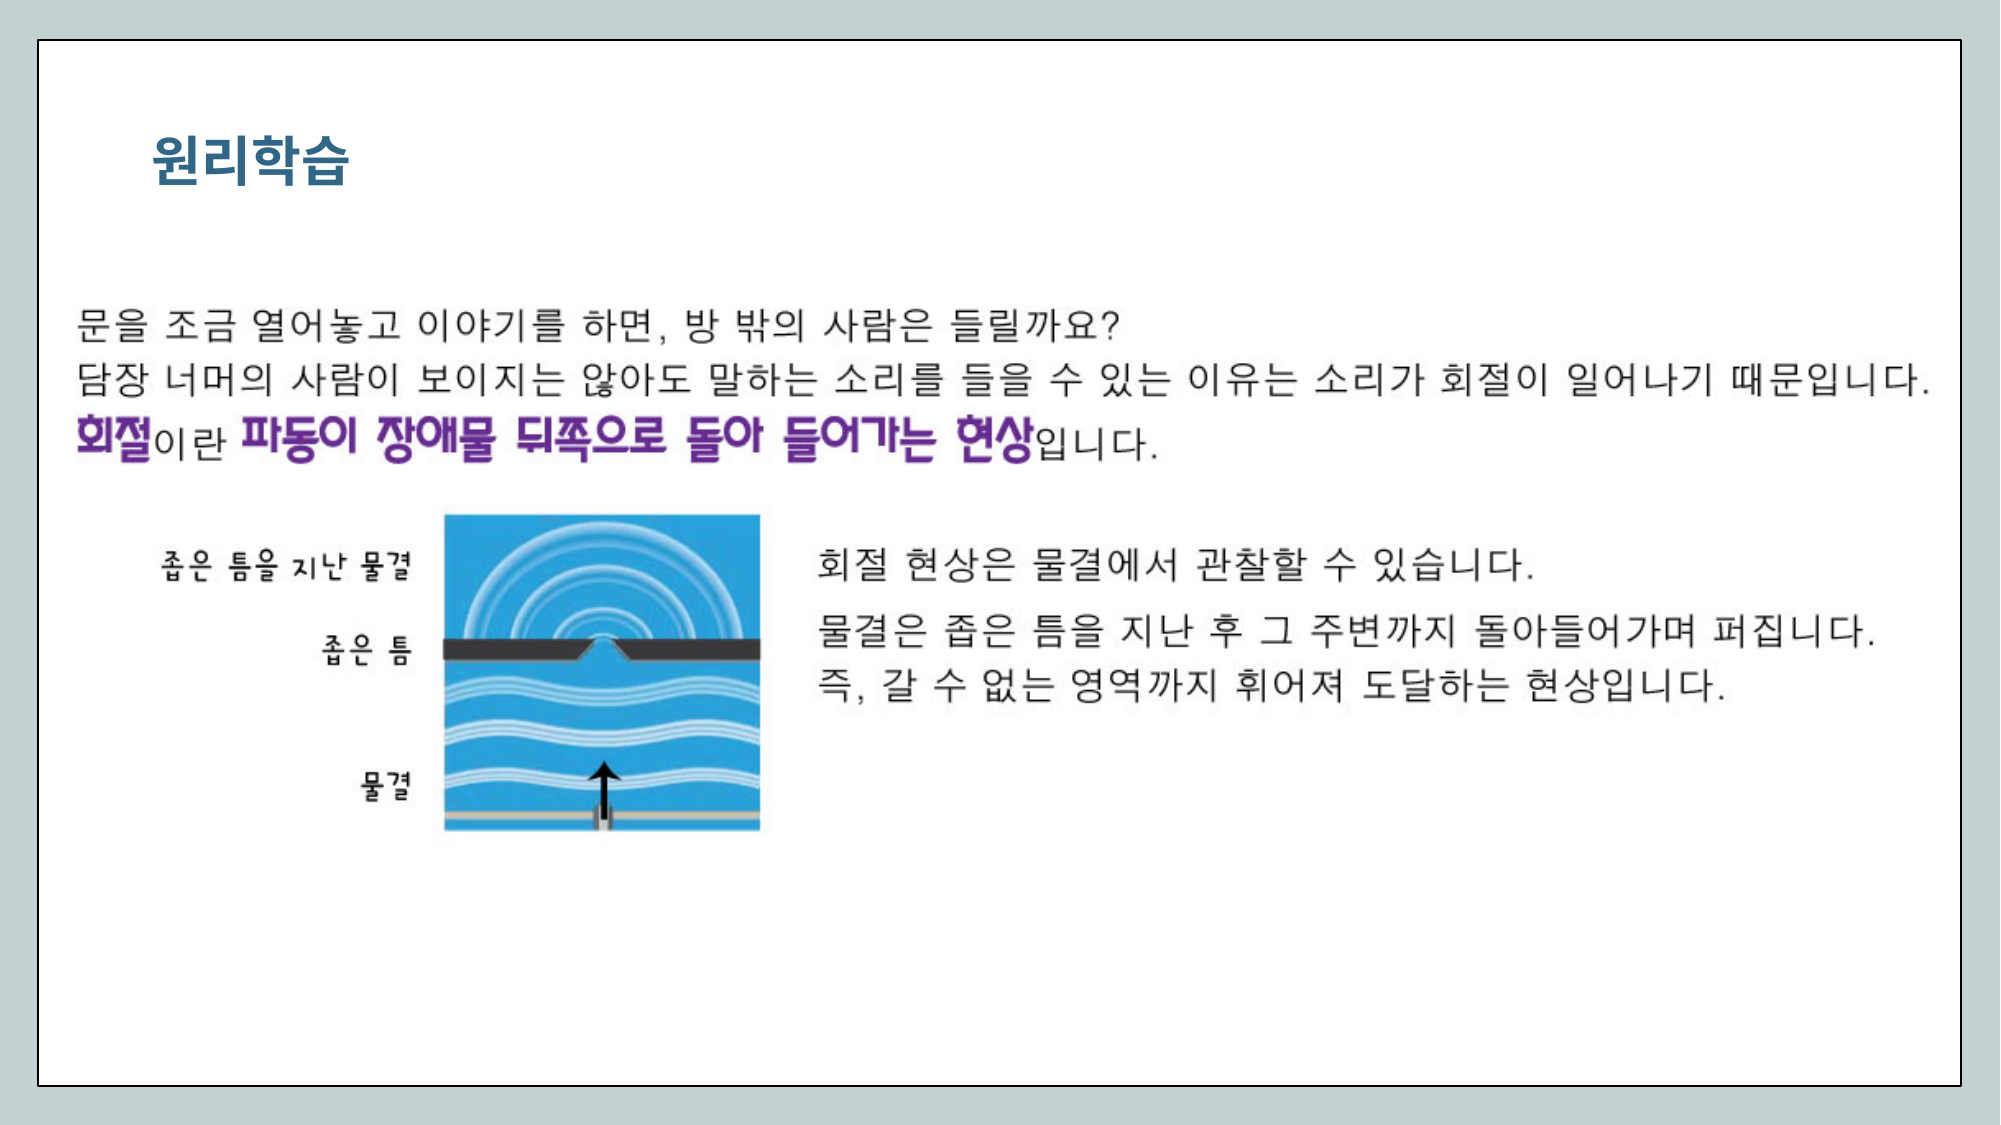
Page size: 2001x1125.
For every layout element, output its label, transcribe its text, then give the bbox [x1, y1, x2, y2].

text_box 원리학습 [136, 112, 649, 185]
picture [75, 306, 1934, 845]
